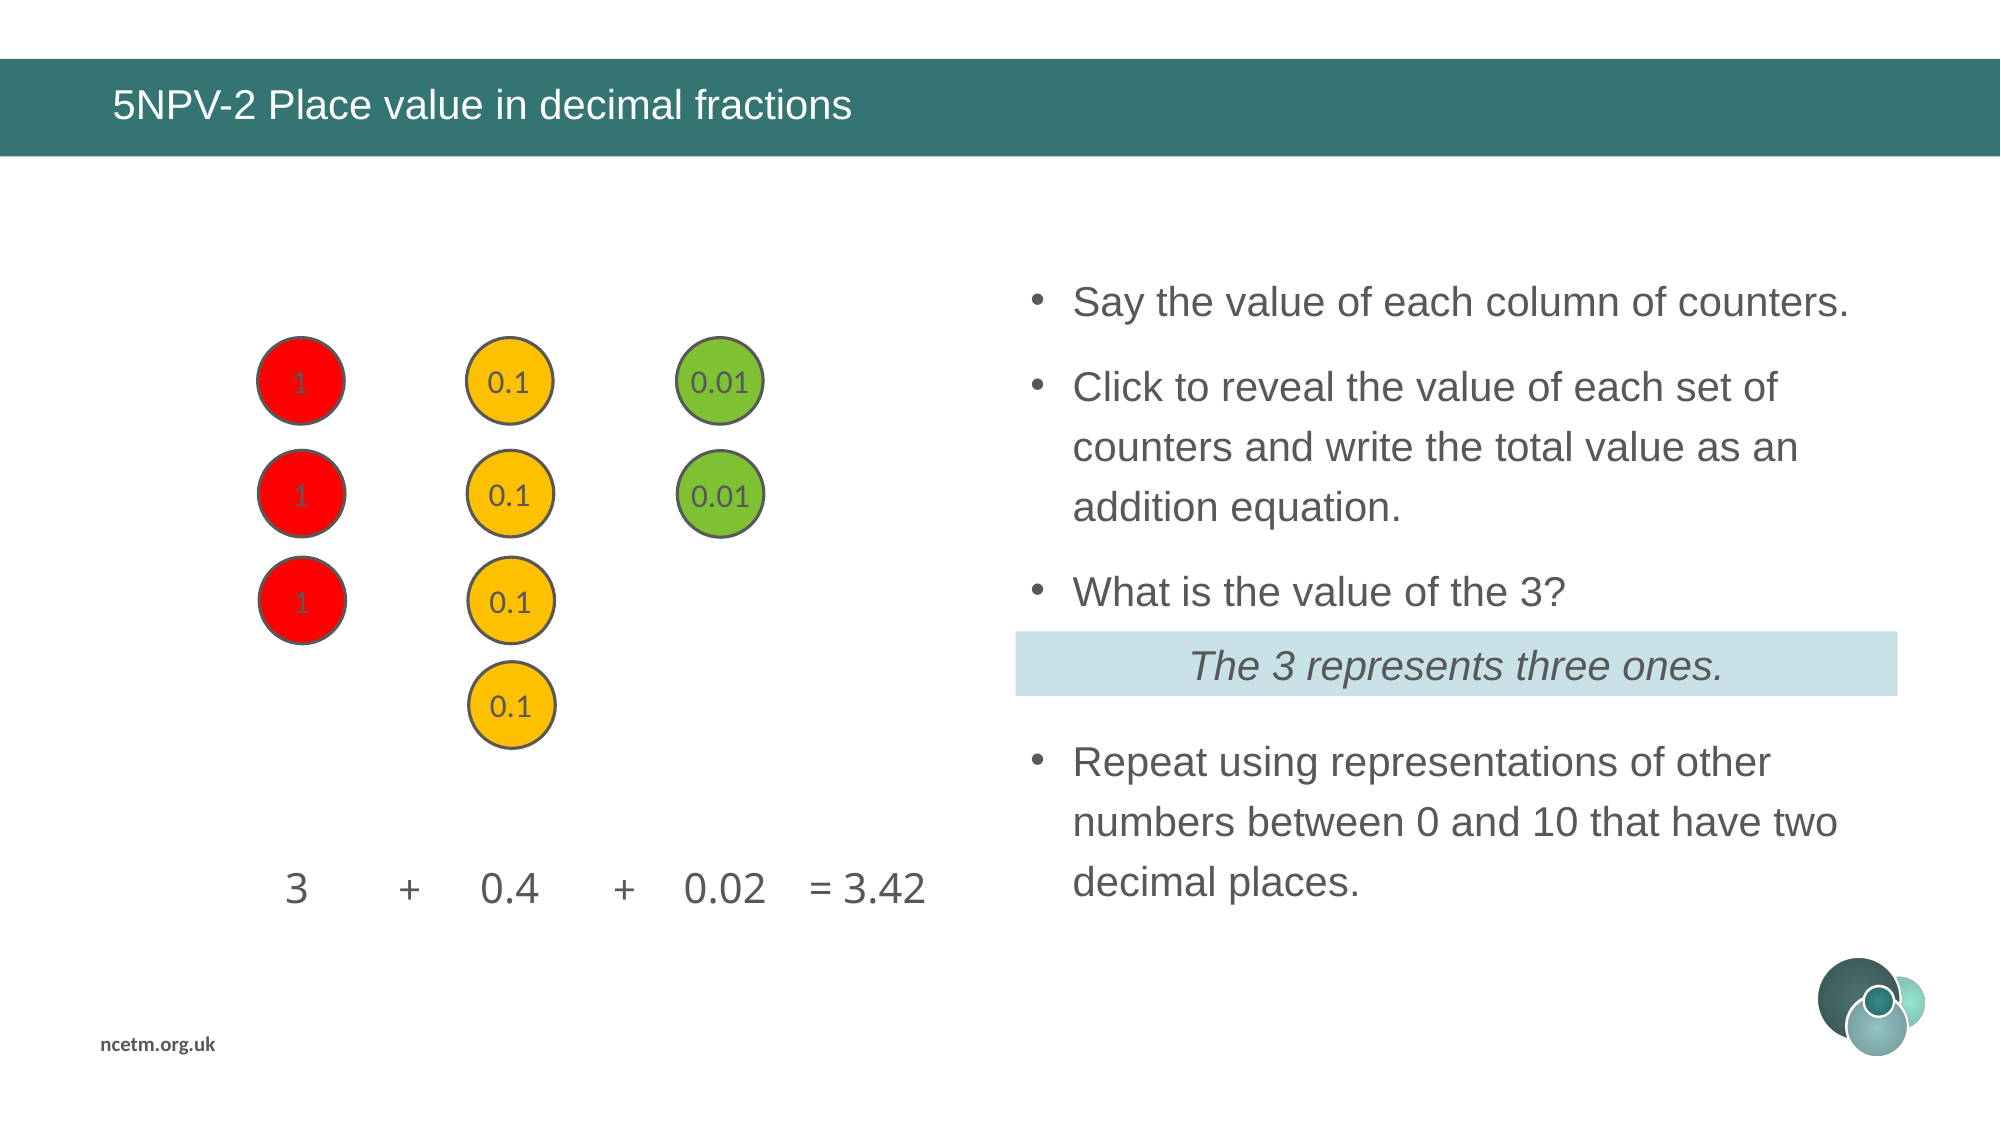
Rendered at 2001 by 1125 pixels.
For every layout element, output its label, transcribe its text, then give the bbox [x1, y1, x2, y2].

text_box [246, 337, 355, 644]
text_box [665, 337, 776, 538]
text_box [382, 854, 653, 921]
picture [1818, 958, 1925, 1056]
title 5NPV-2 Place value in decimal fractions [97, 76, 1945, 147]
text_box 0.02 [668, 854, 757, 920]
text_box Say the value of each column of counters. Click to reveal the value of each set of counters and write the total value as an addition equation. What is the value of the 3? Repeat using representations of other numbers between 0 and 10 that have two decimal places. [1015, 257, 1900, 929]
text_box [455, 337, 565, 749]
text_box = 3.42 [757, 854, 979, 920]
text_box 3 [270, 854, 325, 920]
text_box The 3 represents three ones. [1015, 631, 1898, 697]
